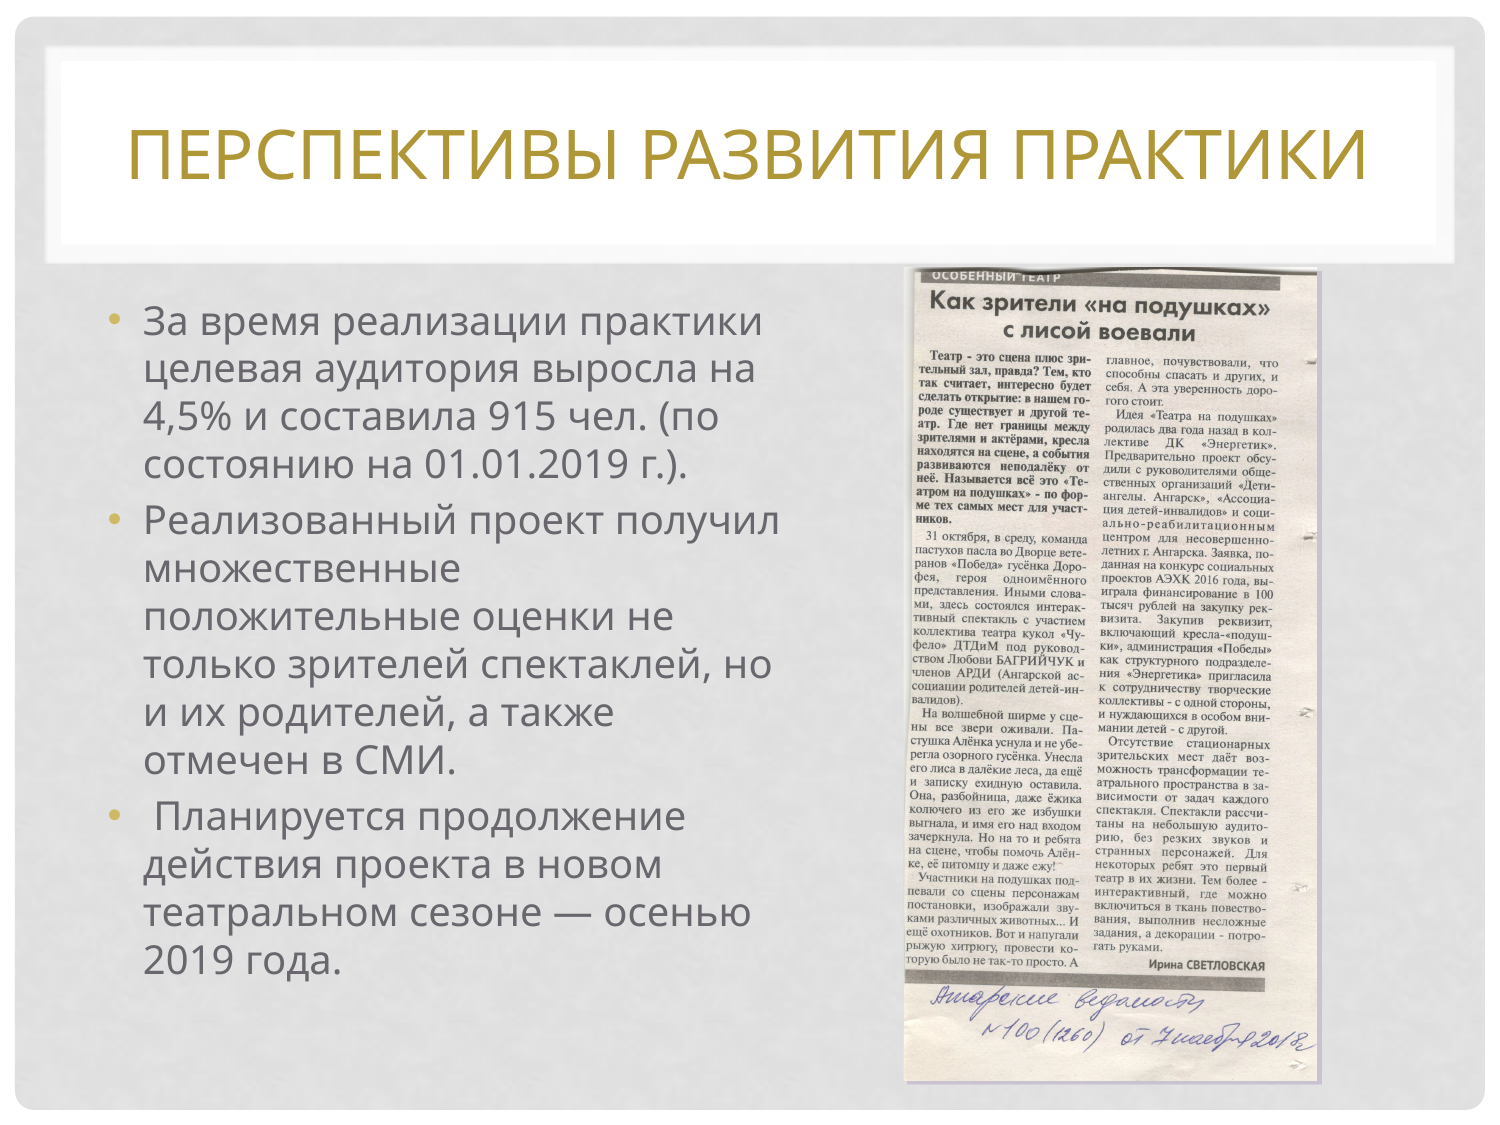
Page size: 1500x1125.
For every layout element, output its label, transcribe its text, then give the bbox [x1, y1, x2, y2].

title Перспективы развития практики [69, 66, 1425, 238]
list За время реализации практики целевая аудитория выросла на 4,5% и составила 915 чел. (по состоянию на 01.01.2019 г.). Реализованный проект получил множественные положительные оценки не только зрителей спектаклей, но и их родителей, а также отмечен в СМИ. Планируется продолжение действия проекта в новом театральном сезоне — осенью 2019 года. [75, 287, 798, 1005]
picture [903, 266, 1318, 1081]
